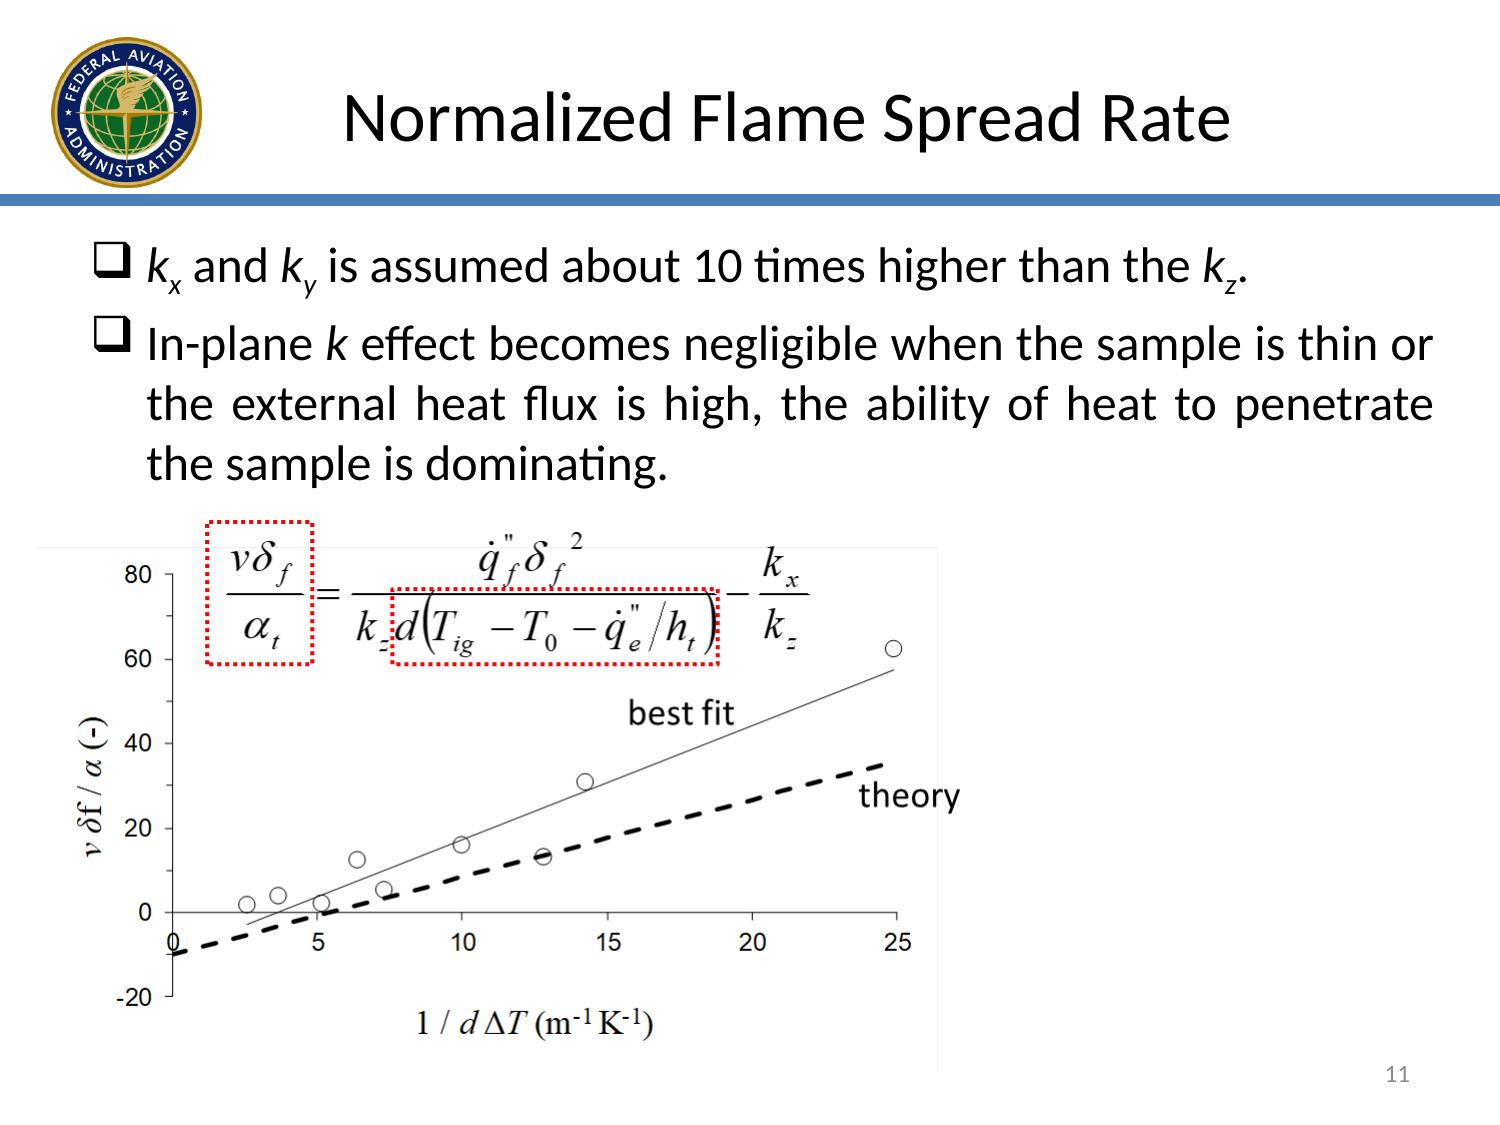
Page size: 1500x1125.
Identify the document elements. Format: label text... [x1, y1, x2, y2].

list kx and ky is assumed about 10 times higher than the kz. In-plane k effect becomes negligible when the sample is thin or the external heat flux is high, the ability of heat to penetrate the sample is dominating. [75, 224, 1450, 525]
title Normalized Flame Spread Rate [225, 37, 1350, 188]
picture [51, 37, 202, 188]
picture [37, 519, 984, 1072]
slide_number 11 [1074, 1042, 1425, 1103]
